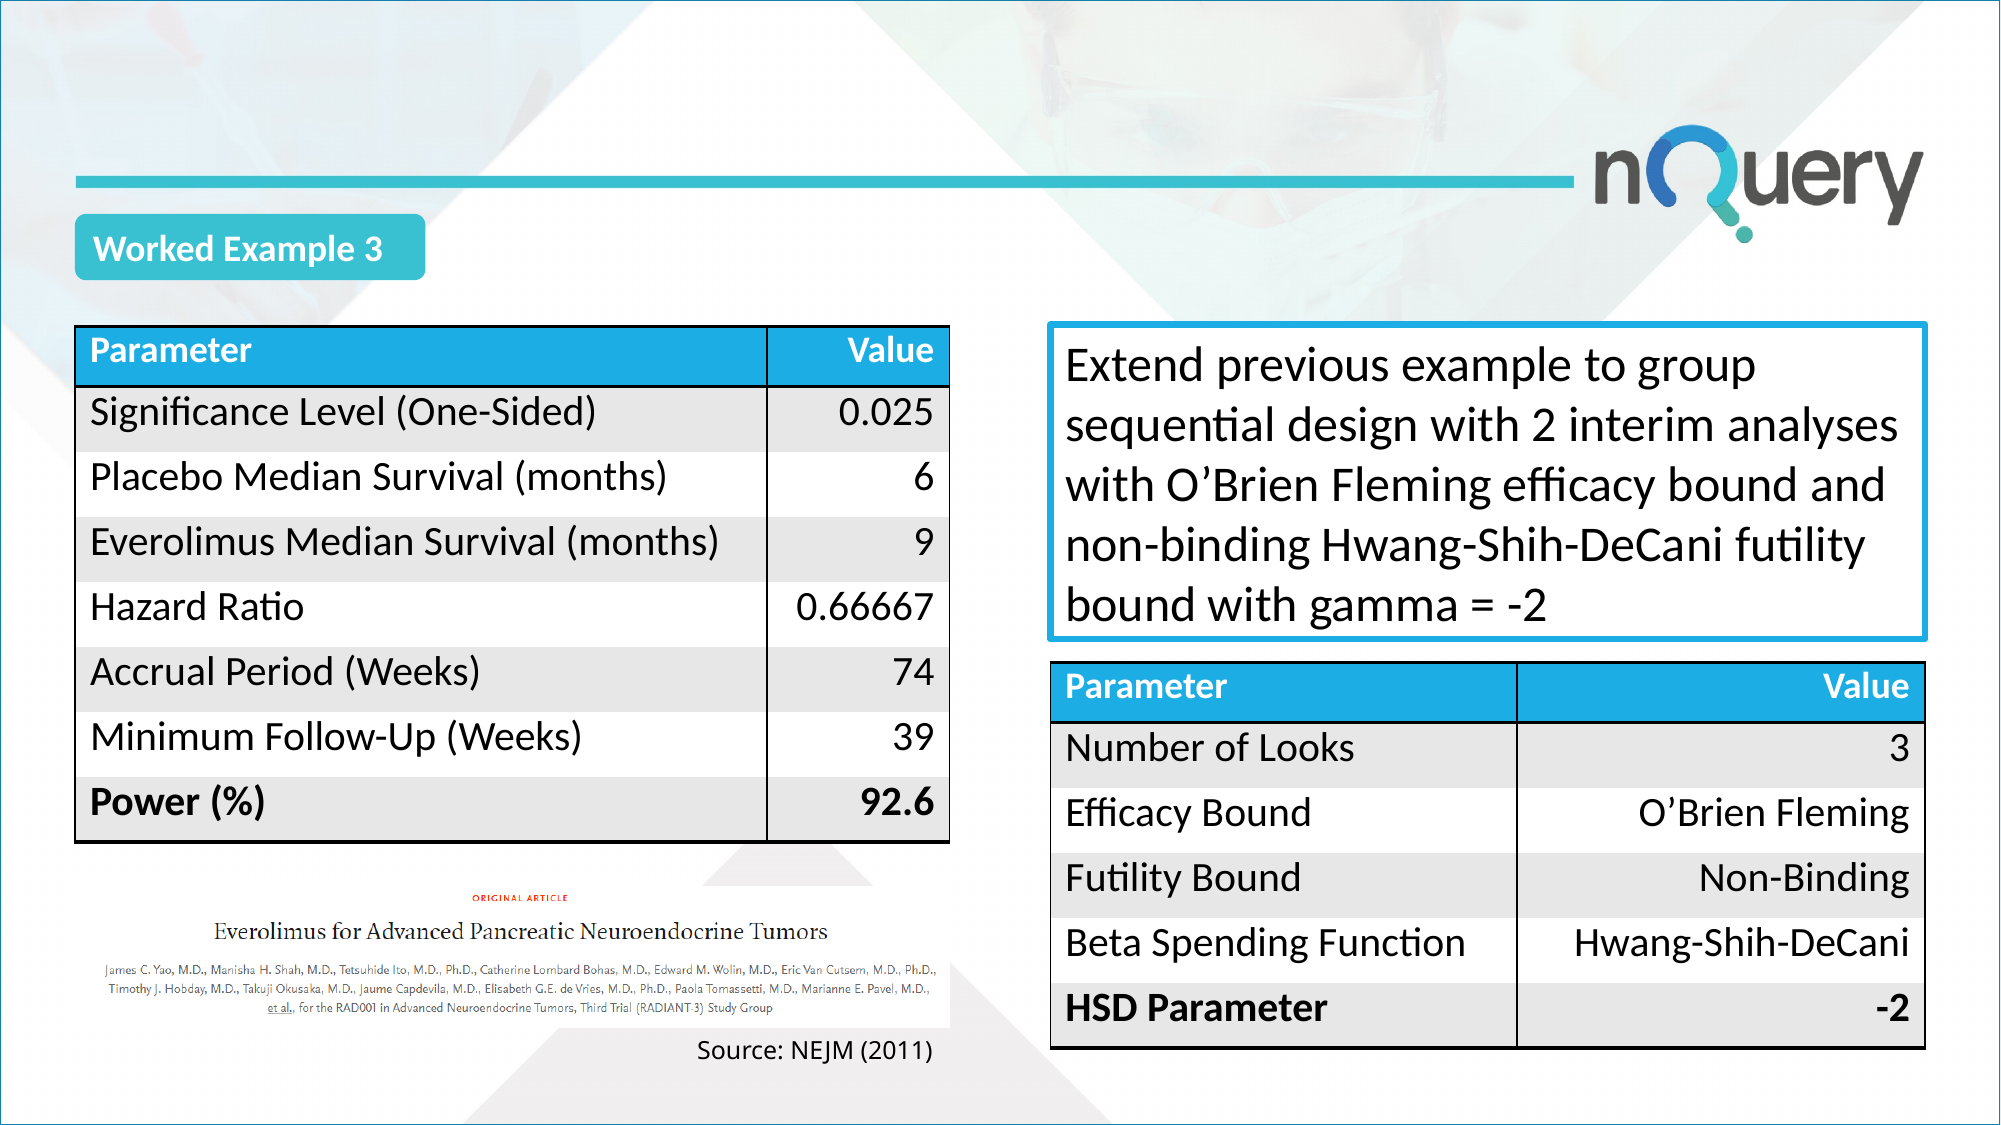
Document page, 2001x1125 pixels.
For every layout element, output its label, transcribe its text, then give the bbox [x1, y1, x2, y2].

table_cell Minimum Follow-Up (Weeks) [76, 712, 766, 777]
table_cell Significance Level (One-Sided) [76, 388, 766, 452]
table_cell Hazard Ratio [76, 582, 766, 647]
table_cell HSD Parameter [1051, 983, 1516, 1046]
table_cell 3 [1518, 724, 1924, 788]
table_cell Beta Spending Function [1051, 918, 1516, 983]
table_cell 92.6 [768, 777, 949, 840]
table_cell Hwang-Shih-DeCani [1518, 918, 1924, 983]
table_cell 74 [768, 647, 949, 712]
table_cell 9 [768, 517, 949, 582]
picture [1, 1, 1999, 1124]
table_cell Efficacy Bound [1051, 788, 1516, 853]
text_box Worked Example 3 [74, 213, 426, 281]
table_cell Everolimus Median Survival (months) [76, 517, 766, 582]
table_cell 39 [768, 712, 949, 777]
table_header Parameter [76, 328, 766, 385]
table_header Value [768, 328, 949, 385]
table_header Parameter [1051, 664, 1516, 721]
text_box Source: NEJM (2011) [562, 1035, 948, 1073]
table_cell 6 [768, 452, 949, 517]
table_cell Non-Binding [1518, 853, 1924, 918]
table_cell Placebo Median Survival (months) [76, 452, 766, 517]
table_cell 0.66667 [768, 582, 949, 647]
table_cell 0.025 [768, 388, 949, 452]
table_cell -2 [1518, 983, 1924, 1046]
table_cell Futility Bound [1051, 853, 1516, 918]
table_cell Number of Looks [1051, 724, 1516, 788]
table_cell Accrual Period (Weeks) [76, 647, 766, 712]
table_cell O’Brien Fleming [1518, 788, 1924, 853]
text_box Extend previous example to group sequential design with 2 interim analyses with O’Brien Fleming efficacy bound and non-binding Hwang-Shih-DeCani futility bound with gamma = -2 [1050, 324, 1925, 640]
table_header Value [1518, 664, 1924, 721]
table_cell Power (%) [76, 777, 766, 840]
